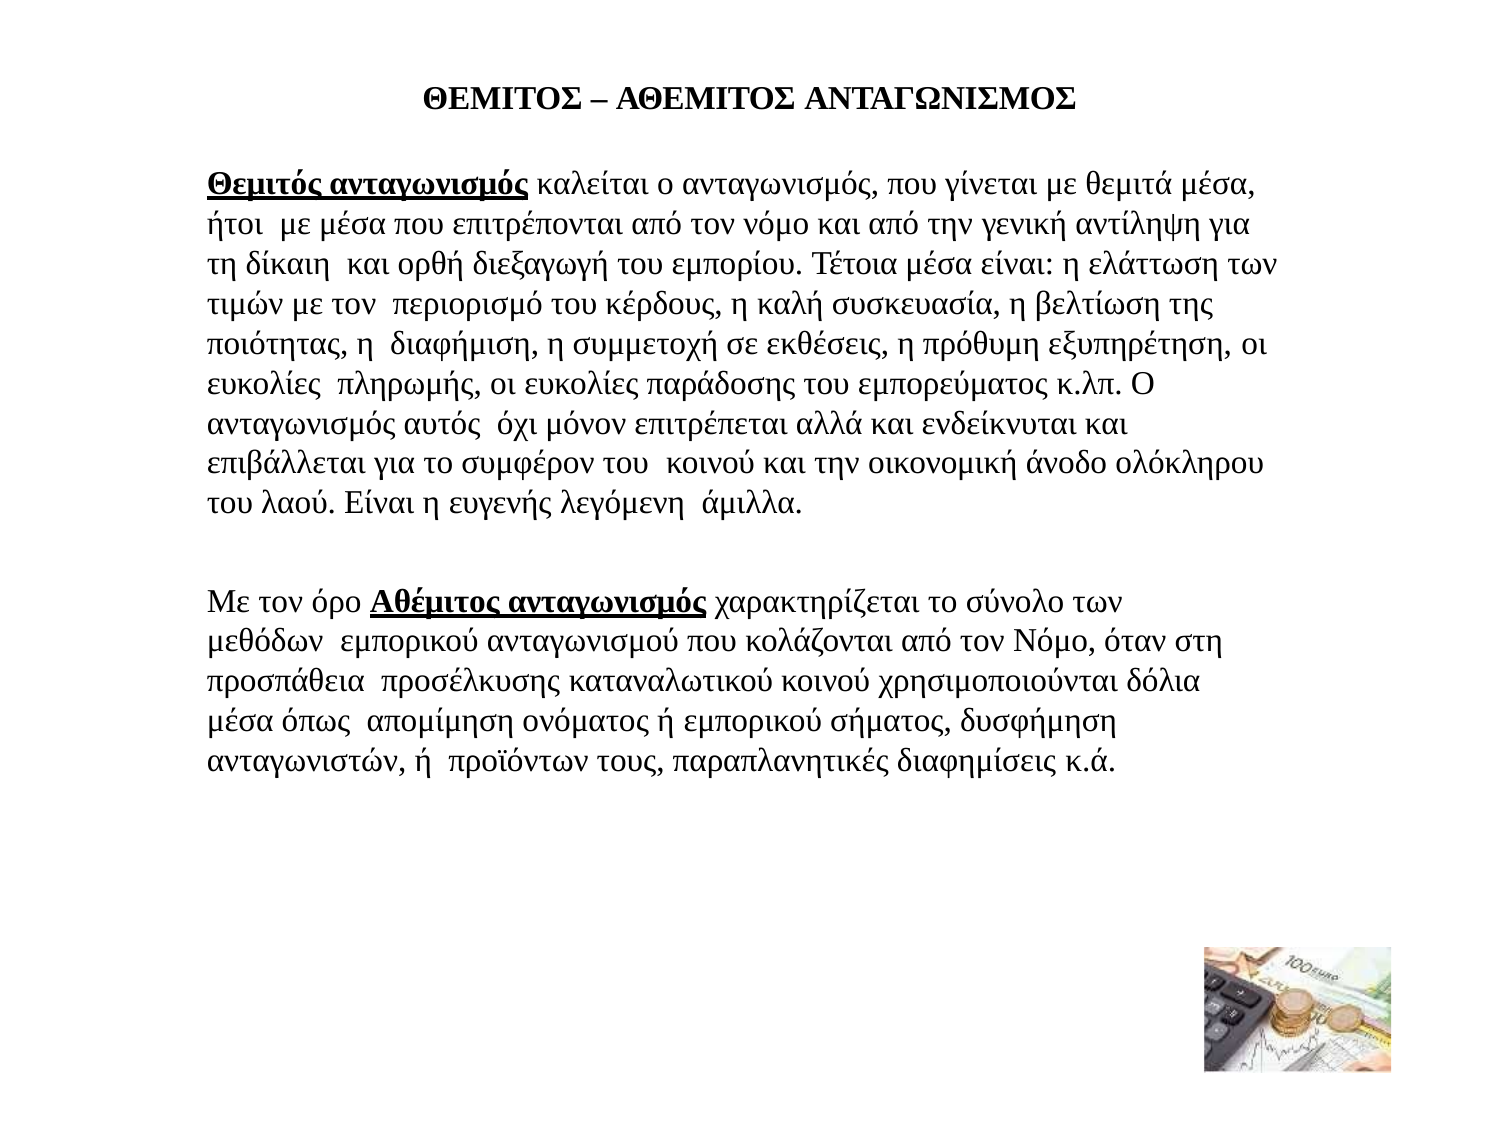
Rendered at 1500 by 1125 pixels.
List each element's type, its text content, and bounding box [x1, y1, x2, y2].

text_box ΘΕΜΙΤΟΣ – ΑΘΕΜΙΤΟΣ ΑΝΤΑΓΩΝΙΣΜΟΣ Θεμιτός ανταγωνισμός καλείται ο ανταγωνισμός, που γίνεται με θεμιτά μέσα, ήτοι με μέσα που επιτρέπονται από τον νόμο και από την γενική αντίληψη για τη δίκαιη και ορθή διεξαγωγή του εμπορίου. Τέτοια μέσα είναι: η ελάττωση των τιμών με τον περιορισμό του κέρδους, η καλή συσκευασία, η βελτίωση της ποιότητας, η διαφήμιση, η συμμετοχή σε εκθέσεις, η πρόθυμη εξυπηρέτηση, οι ευκολίες πληρωμής, οι ευκολίες παράδοσης του εμπορεύματος κ.λπ. Ο ανταγωνισμός αυτός όχι μόνον επιτρέπεται αλλά και ενδείκνυται και επιβάλλεται για το συμφέρον του κοινού και την οικονομική άνοδο ολόκληρου του λαού. Είναι η ευγενής λεγόμενη άμιλλα. Με τον όρο Αθέμιτος ανταγωνισμός χαρακτηρίζεται το σύνολο των μεθόδων εμπορικού ανταγωνισμού που κολάζονται από τον Νόμο, όταν στη προσπάθεια προσέλκυσης καταναλωτικού κοινού χρησιμοποιούνται δόλια μέσα όπως απομίμηση ονόματος ή εμπορικού σήματος, δυσφήμηση ανταγωνιστών, ή προϊόντων τους, παραπλανητικές διαφημίσεις κ.ά. [205, 74, 1287, 779]
text_box [1203, 947, 1392, 1073]
